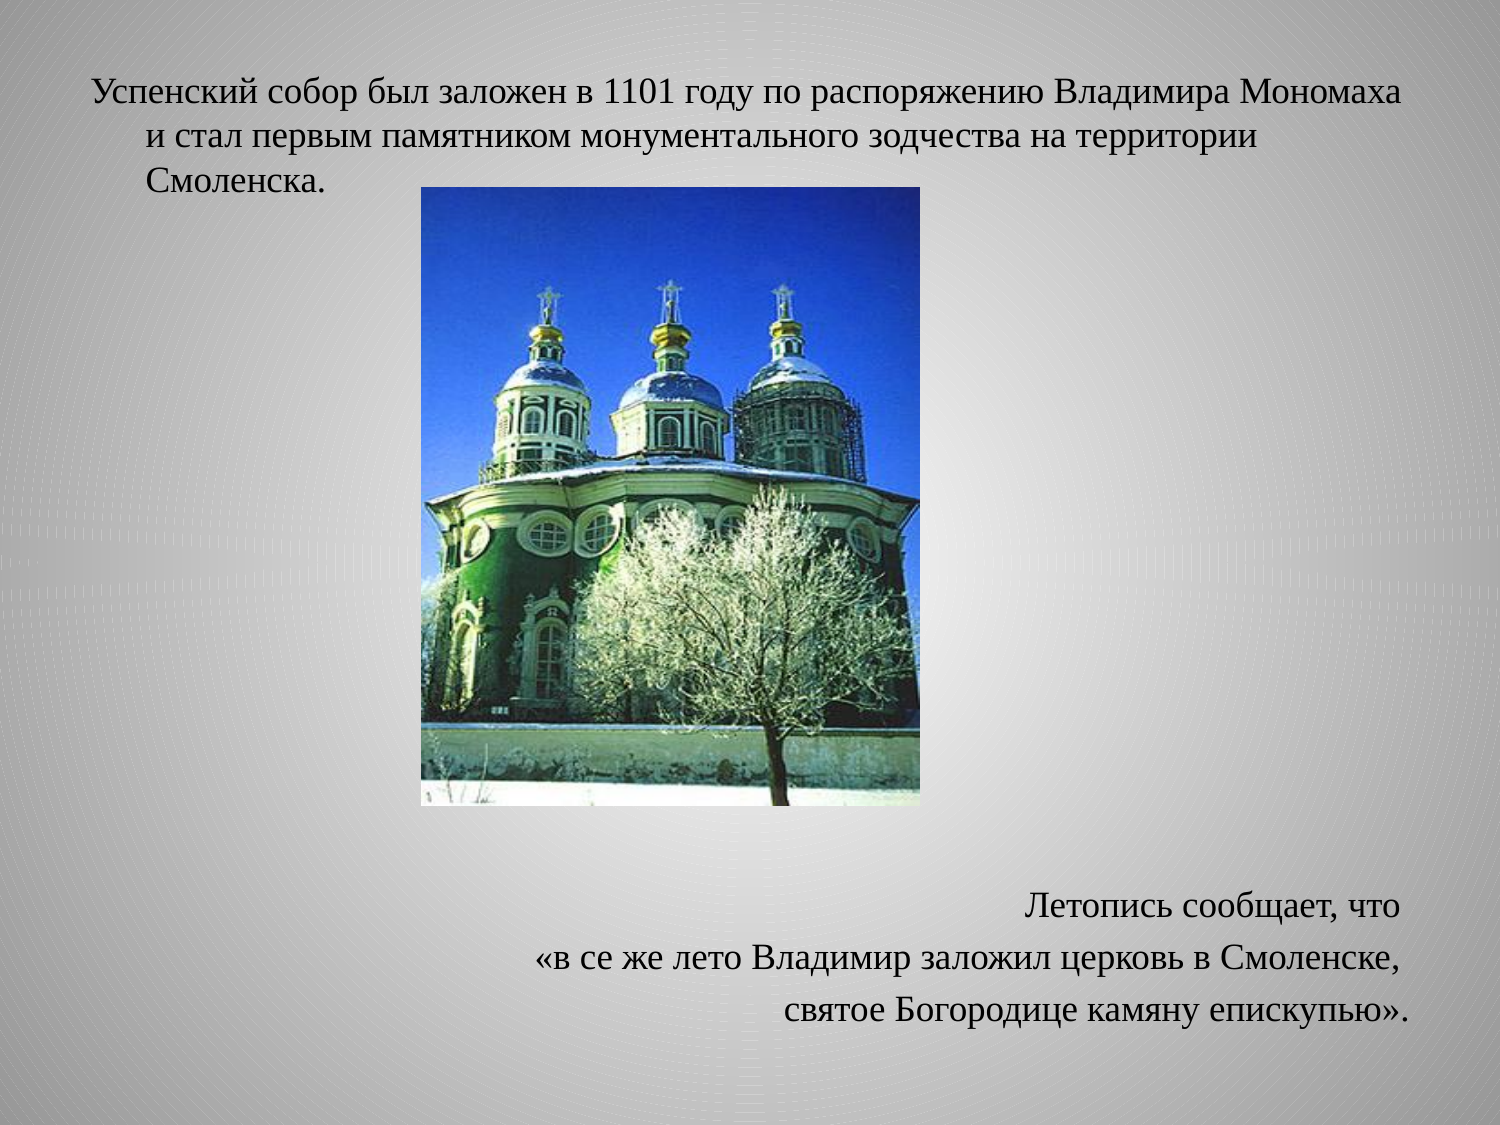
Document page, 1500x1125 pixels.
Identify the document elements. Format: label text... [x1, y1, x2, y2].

list Успенский собор был заложен в 1101 году по распоряжению Владимира Мономаха и стал первым памятником монументального зодчества на территории Смоленска. Летопись сообщает, что «в се же лето Владимир заложил церковь в Смоленске, святое Богородице камяну епискупью». [75, 58, 1425, 1043]
picture [421, 187, 920, 806]
